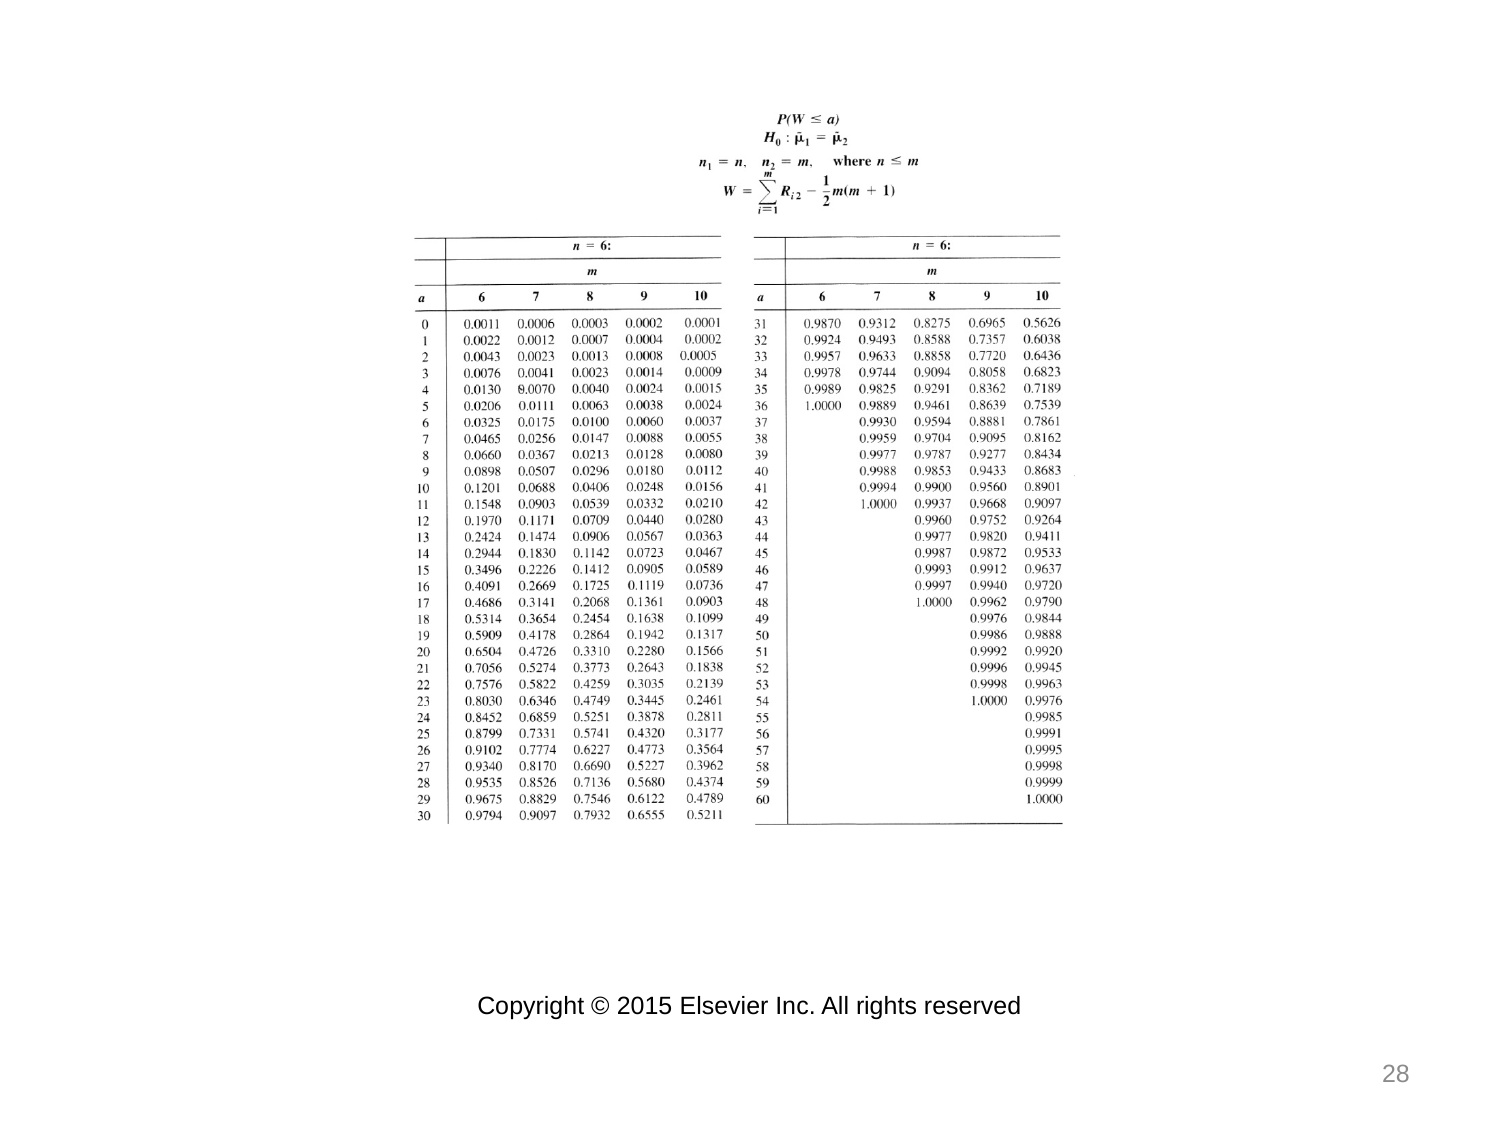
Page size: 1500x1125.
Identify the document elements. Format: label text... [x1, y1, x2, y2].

picture [413, 112, 1076, 826]
footer Copyright © 2015 Elsevier Inc. All rights reserved [437, 975, 1063, 1035]
slide_number 28 [1074, 1042, 1425, 1103]
